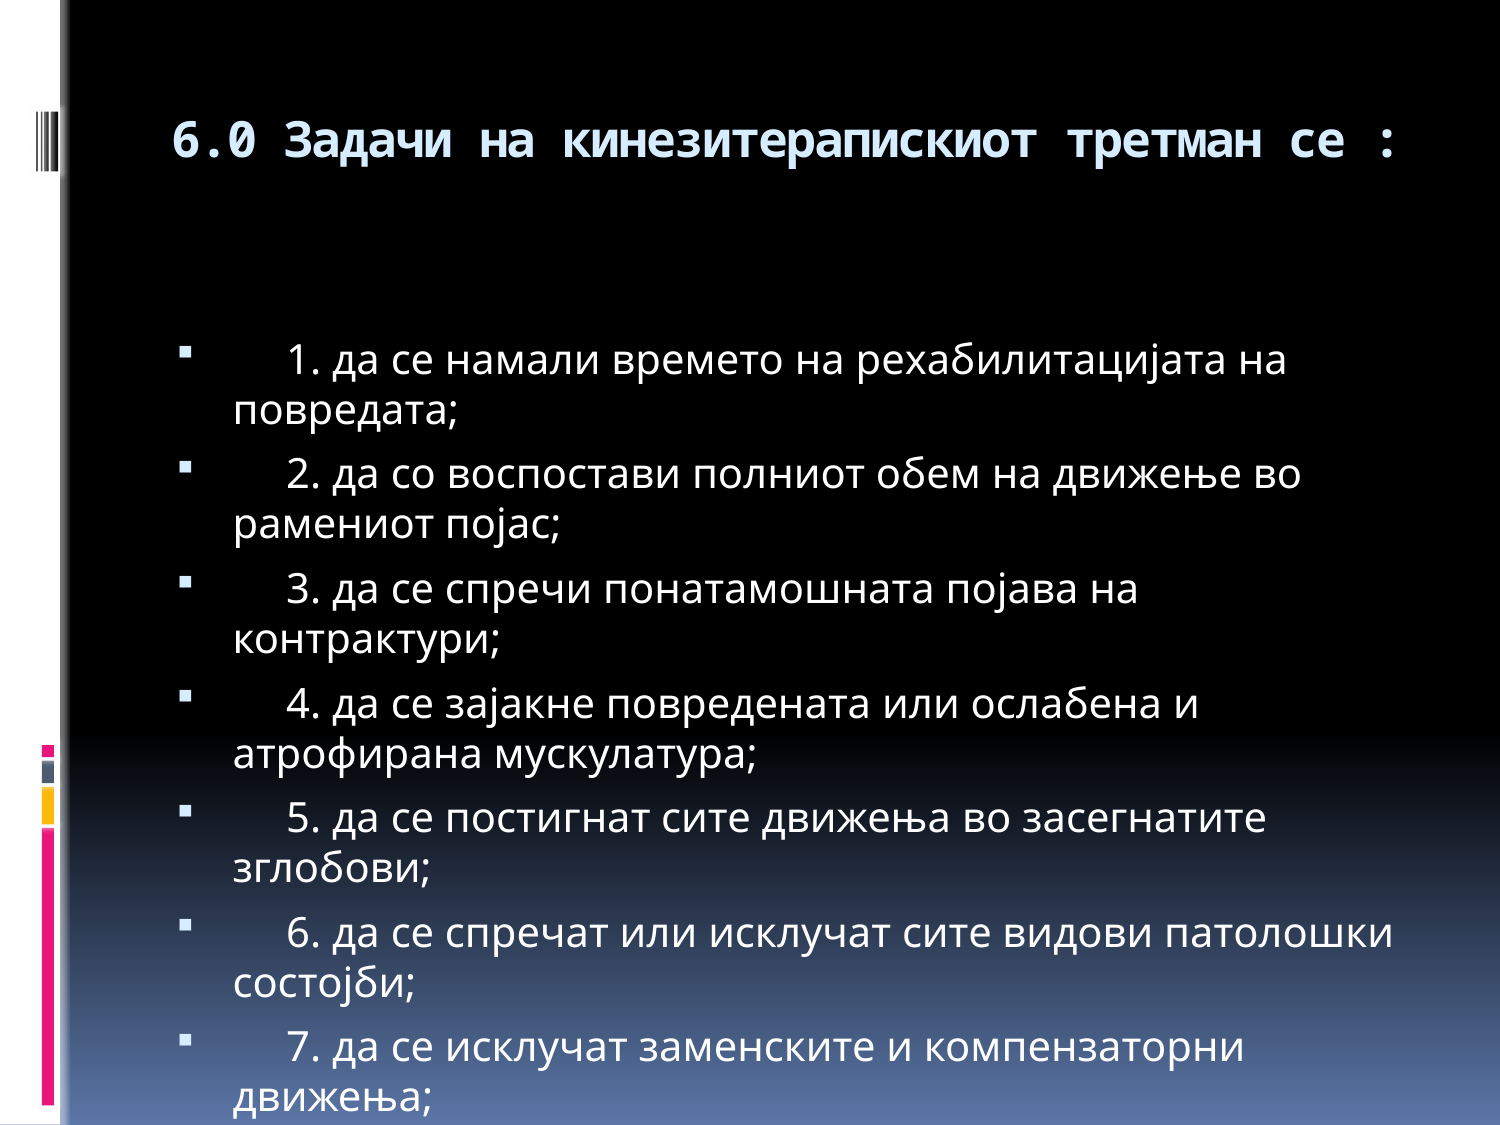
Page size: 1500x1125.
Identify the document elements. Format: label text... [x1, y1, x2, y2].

title 6.0 Задачи на кинезитерапискиот третман се : [150, 99, 1425, 250]
list 1. да се намали времето на рехабилитацијата на повредата; 2. да со воспостави полниот обем на движење во рамениот појас; 3. да се спречи понатамошната појава на контрактури; 4. да се зајакне повредената или ослабена и атрофирана мускулатура; 5. да се постигнат сите движења во засегнатите зглобови; 6. да се спречат или исклучат сите видови патолошки состојби; 7. да се исклучат заменските и компензаторни движења; 8. да се оспособи пациентот за нормален живот. [149, 324, 1426, 1038]
